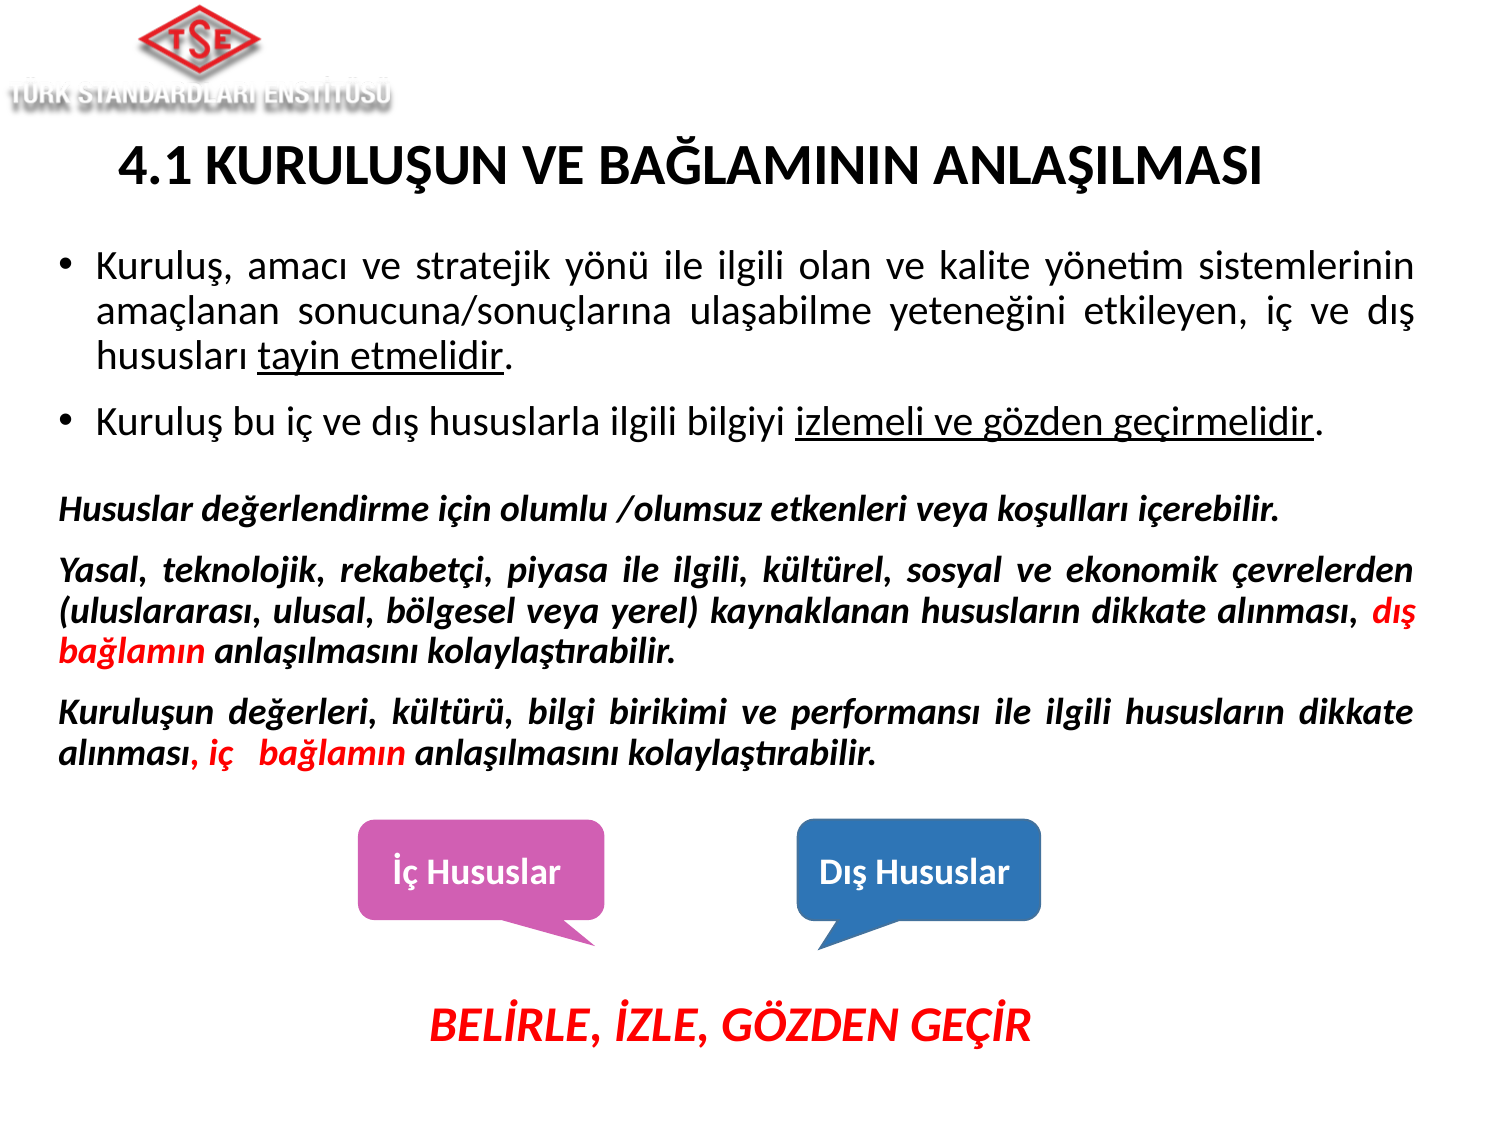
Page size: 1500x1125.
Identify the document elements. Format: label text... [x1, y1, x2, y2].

title 4.1 KURULUŞUN VE BAĞLAMININ ANLAŞILMASI [103, 126, 1397, 206]
picture [0, 0, 400, 126]
list Kuruluş, amacı ve stratejik yönü ile ilgili olan ve kalite yönetim sistemlerinin amaçlanan sonucuna/sonuçlarına ulaşabilme yeteneğini etkileyen, iç ve dış hususları tayin etmelidir. Kuruluş bu iç ve dış hususlarla ilgili bilgiyi izlemeli ve gözden geçirmelidir. Hususlar değerlendirme için olumlu /olumsuz etkenleri veya koşulları içerebilir. Yasal, teknolojik, rekabetçi, piyasa ile ilgili, kültürel, sosyal ve ekonomik çevrelerden (uluslararası, ulusal, bölgesel veya yerel) kaynaklanan hususların dikkate alınması, dış bağlamın anlaşılmasını kolaylaştırabilir. Kuruluşun değerleri, kültürü, bilgi birikimi ve performansı ile ilgili hususların dikkate alınması, iç bağlamın anlaşılmasını kolaylaştırabilir. BELİRLE, İZLE, GÖZDEN GEÇİR [43, 235, 1431, 1091]
text_box İç Hususlar [356, 818, 606, 948]
text_box Dış Hususlar [796, 818, 1042, 951]
